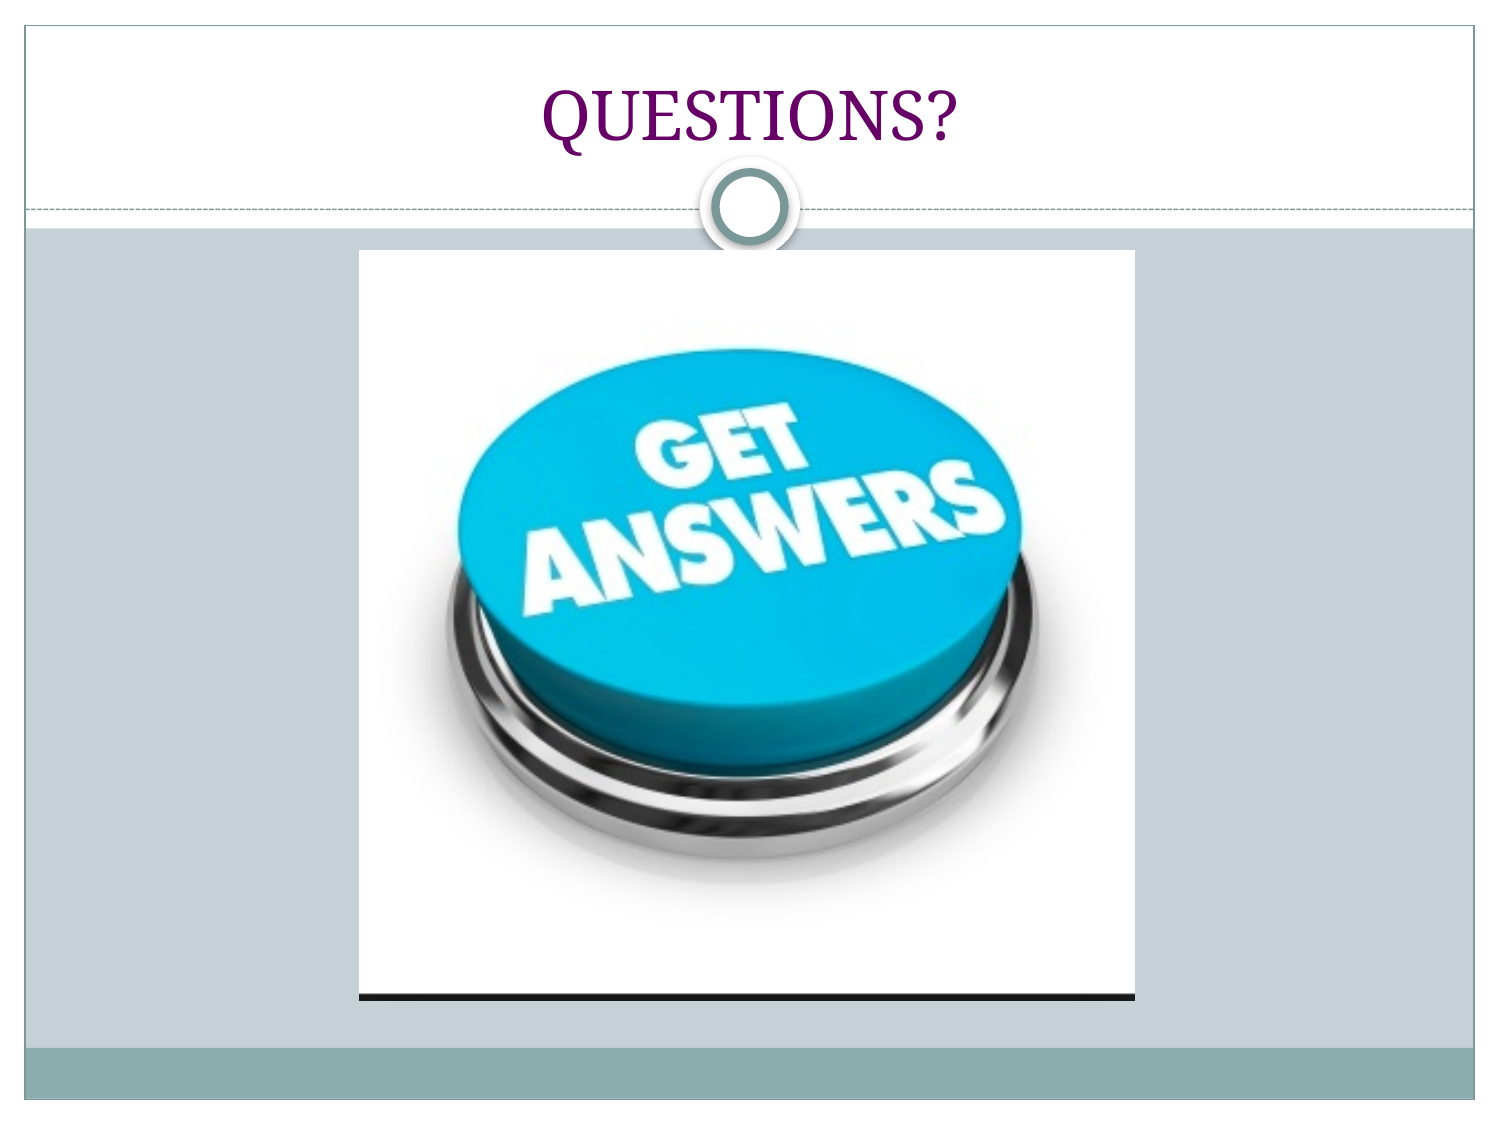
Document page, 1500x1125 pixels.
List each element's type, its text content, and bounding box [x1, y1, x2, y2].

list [49, 250, 1445, 1001]
title QUESTIONS? [49, 37, 1450, 162]
